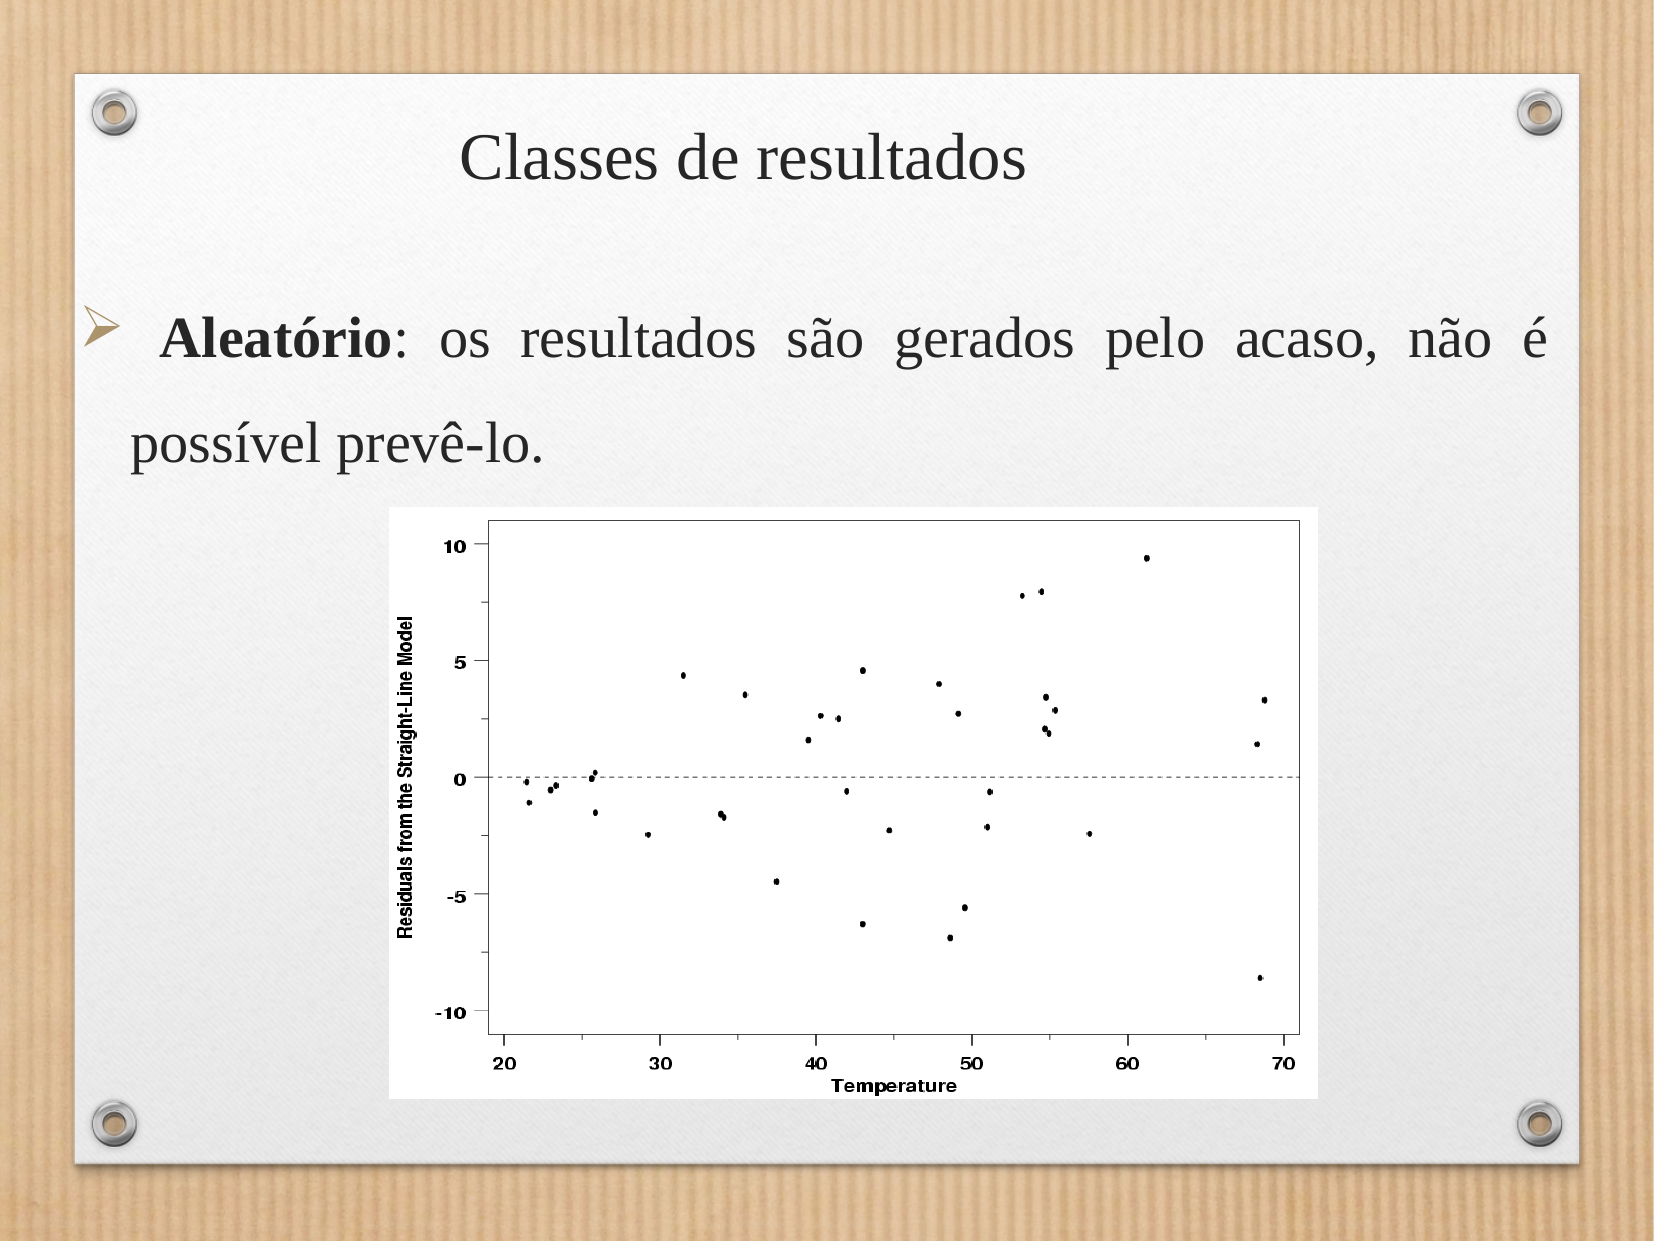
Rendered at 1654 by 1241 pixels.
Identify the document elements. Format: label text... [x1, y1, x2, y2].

list Aleatório: os resultados são gerados pelo acaso, não é possível prevê-lo. [63, 256, 1564, 1134]
title Classes de resultados [0, 49, 1489, 257]
picture [0, 0, 1654, 1241]
picture [389, 507, 1318, 1099]
